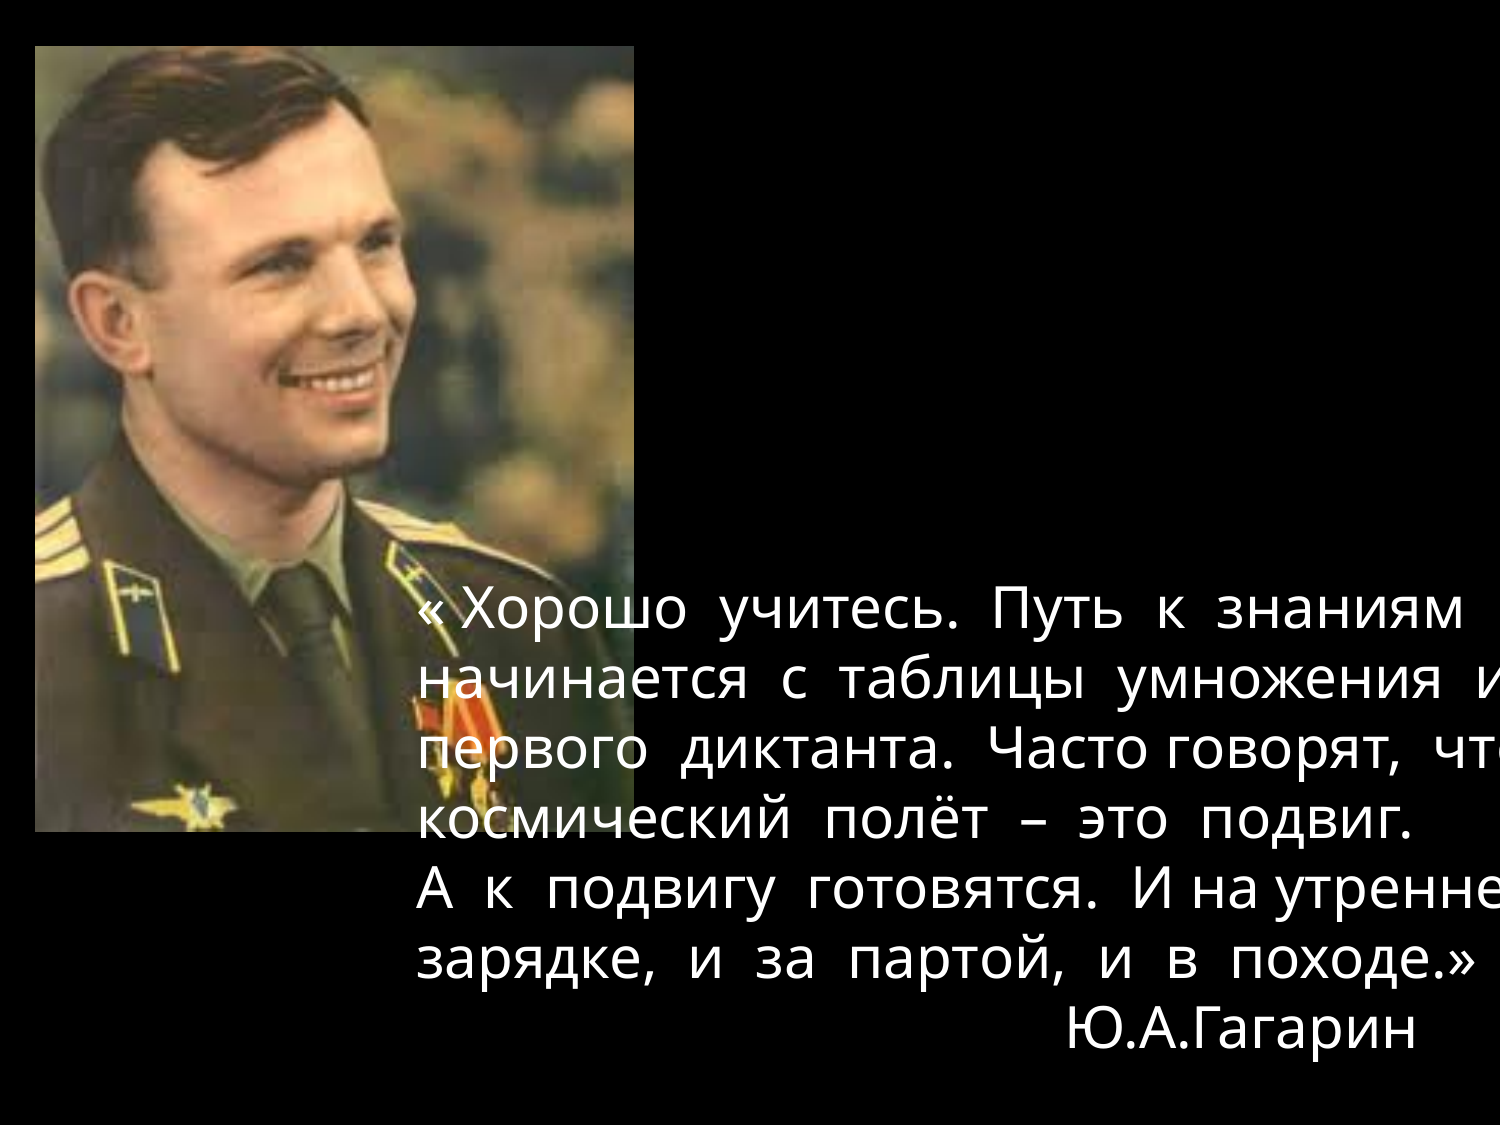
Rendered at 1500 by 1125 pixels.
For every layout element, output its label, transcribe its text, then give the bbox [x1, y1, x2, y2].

text_box « Хорошо учитесь. Путь к знаниям начинается с таблицы умножения и первого диктанта. Часто говорят, что космический полёт – это подвиг. А к подвигу готовятся. И на утренней зарядке, и за партой, и в походе.» Ю.А.Гагарин [401, 562, 1500, 1068]
picture [34, 46, 635, 833]
